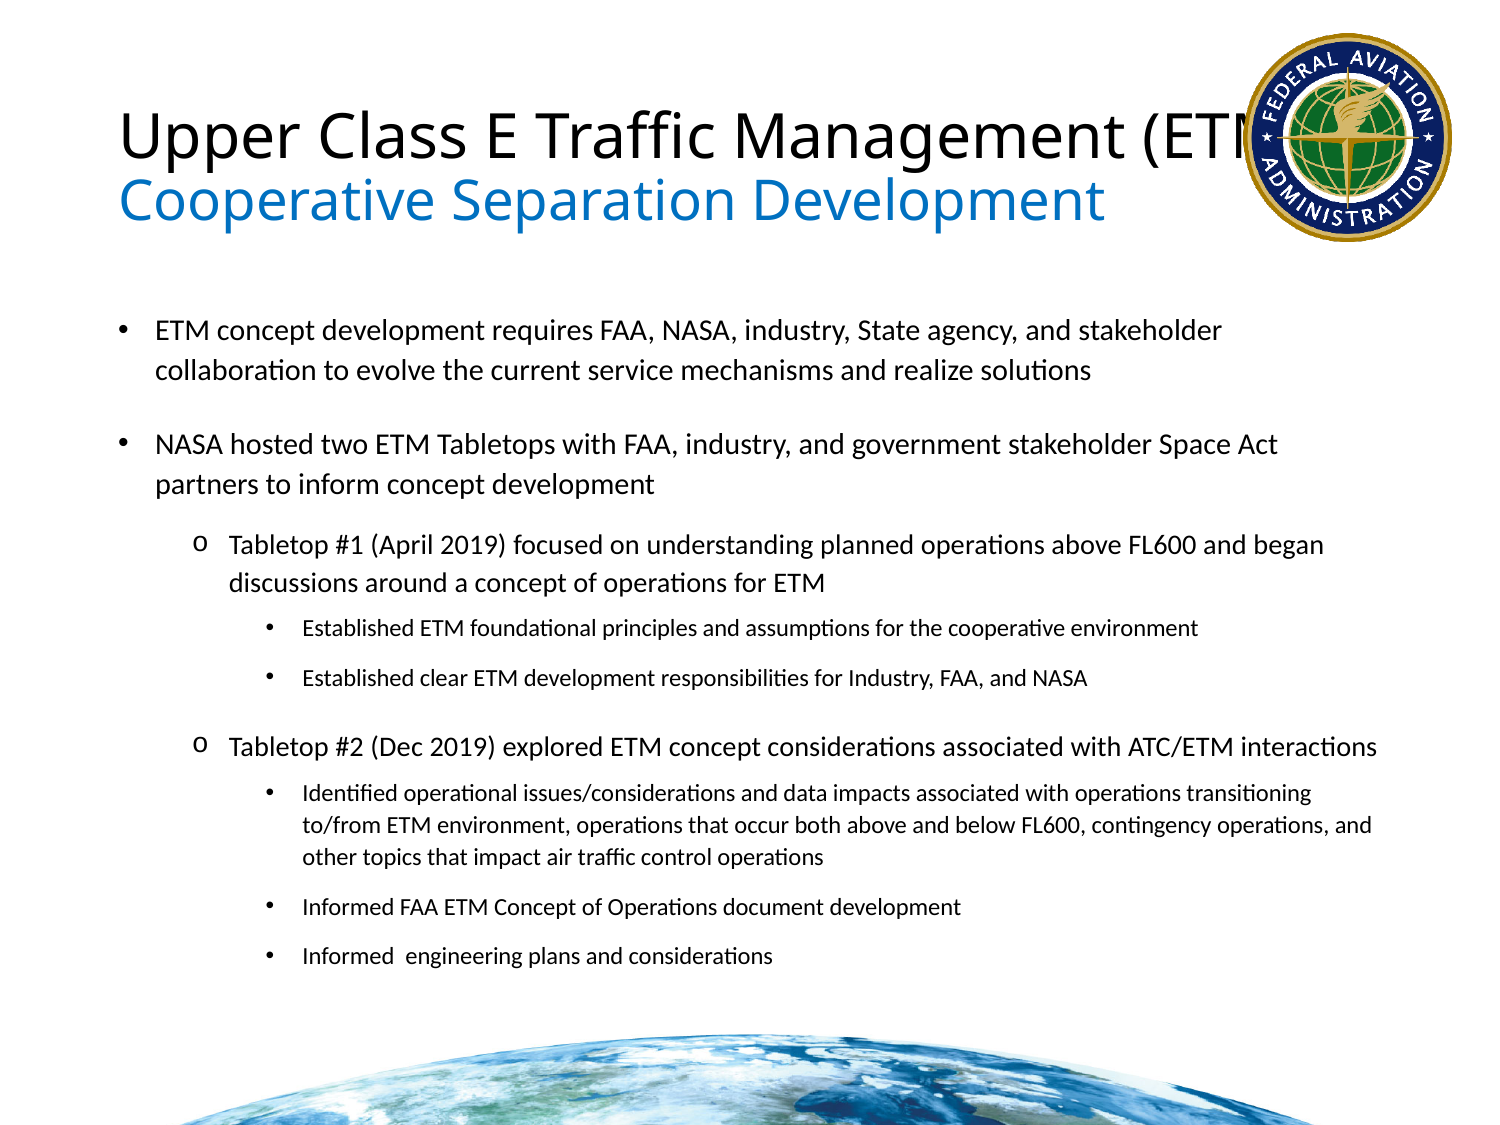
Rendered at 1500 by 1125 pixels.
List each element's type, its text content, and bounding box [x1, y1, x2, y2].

title Upper Class E Traffic Management (ETM) Cooperative Separation Development [103, 59, 1397, 278]
picture [1243, 33, 1452, 242]
picture [0, 1013, 1500, 1125]
list ETM concept development requires FAA, NASA, industry, State agency, and stakeholder collaboration to evolve the current service mechanisms and realize solutions NASA hosted two ETM Tabletops with FAA, industry, and government stakeholder Space Act partners to inform concept development Tabletop #1 (April 2019) focused on understanding planned operations above FL600 and began discussions around a concept of operations for ETM Established ETM foundational principles and assumptions for the cooperative environment Established clear ETM development responsibilities for Industry, FAA, and NASA Tabletop #2 (Dec 2019) explored ETM concept considerations associated with ATC/ETM interactions Identified operational issues/considerations and data impacts associated with operations transitioning to/from ETM environment, operations that occur both above and below FL600, contingency operations, and other topics that impact air traffic control operations Informed FAA ETM Concept of Operations document development Informed engineering plans and considerations [103, 299, 1397, 1014]
slide_number 2 [1059, 1042, 1397, 1103]
